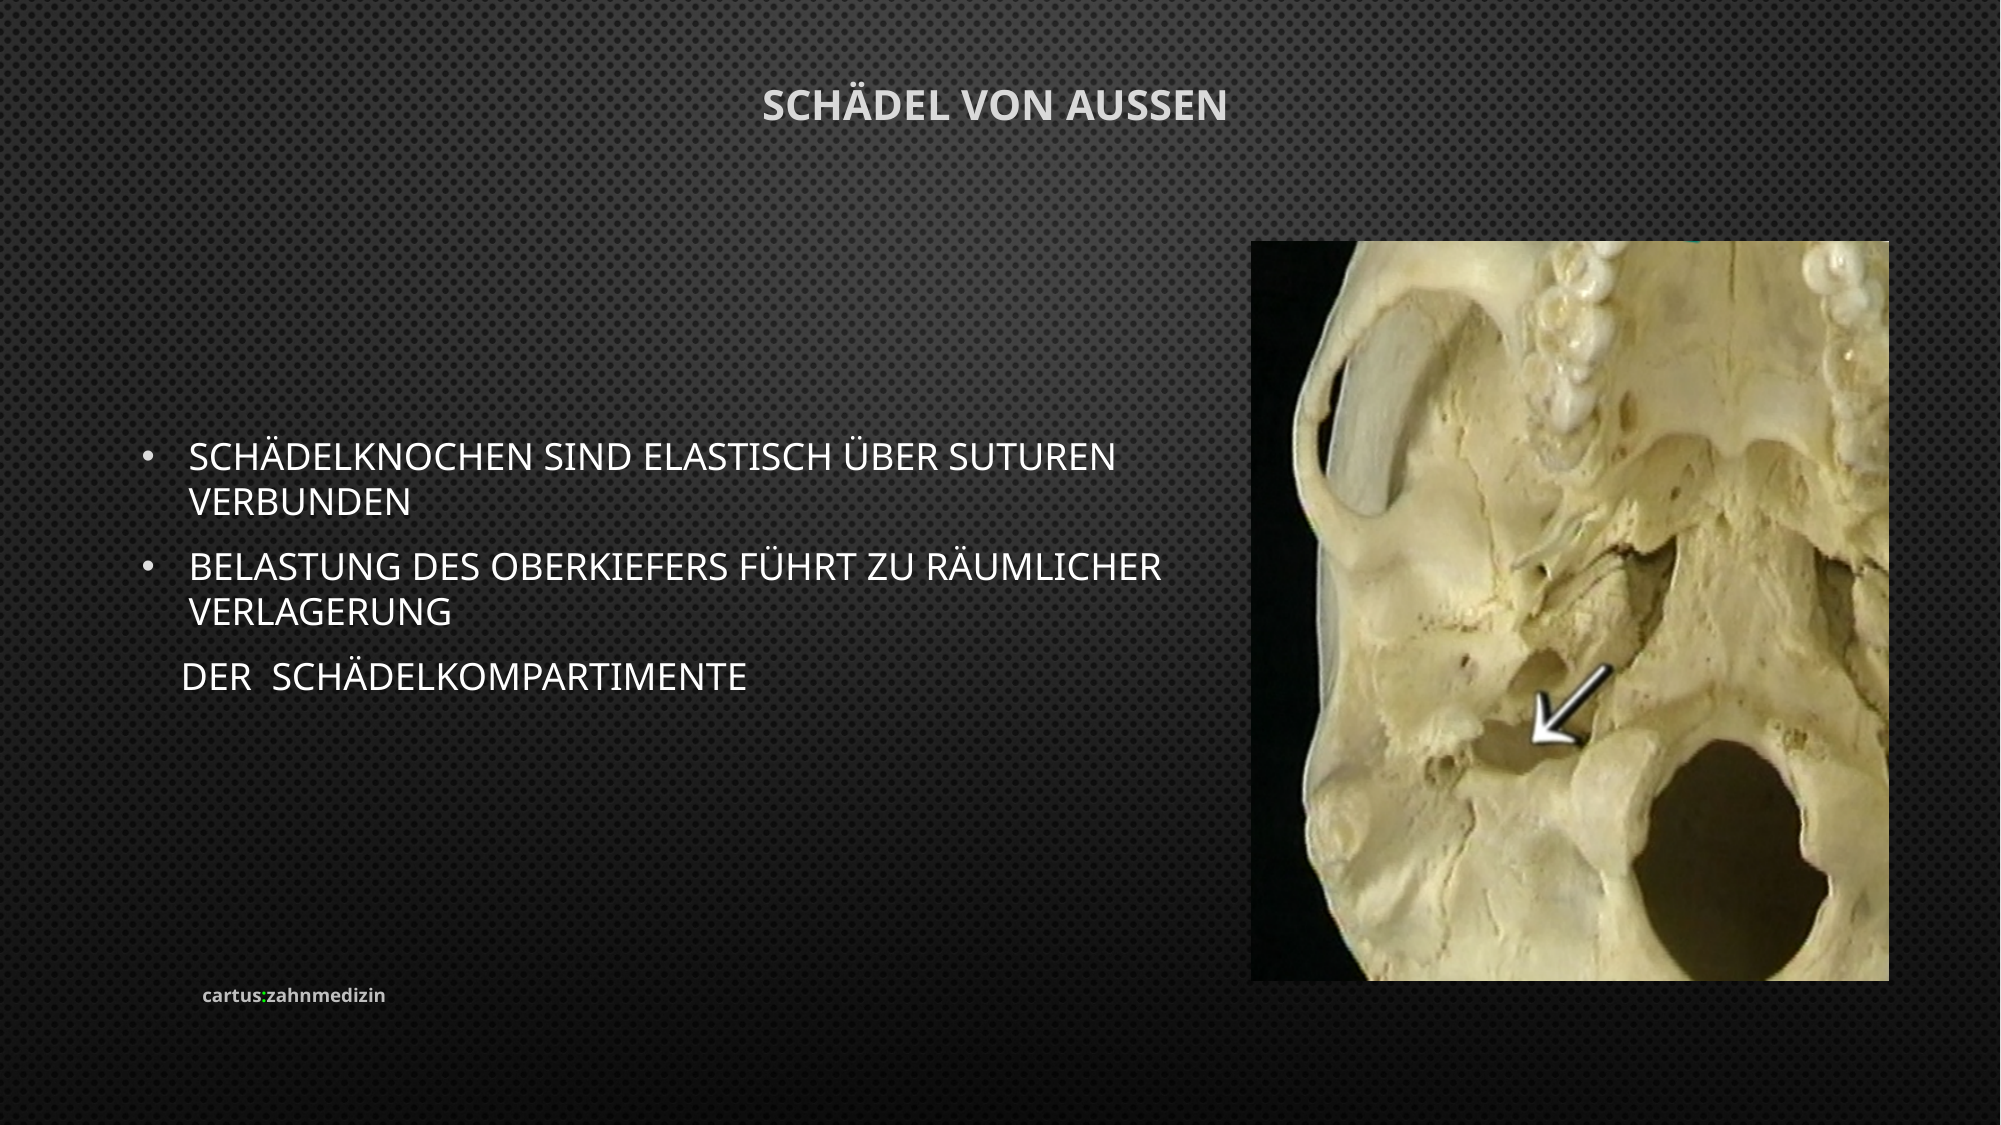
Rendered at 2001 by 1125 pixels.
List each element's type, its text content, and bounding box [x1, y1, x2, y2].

list Schädelknochen sind elastisch über Suturen verbunden Belastung des Oberkiefers Führt zu räumlicher Verlagerung der Schädelkompartimente [126, 343, 1236, 788]
footer cartus:zahnmedizin [187, 965, 1425, 1025]
title Schädel von aussen [747, 62, 1275, 136]
picture [1250, 241, 1889, 981]
